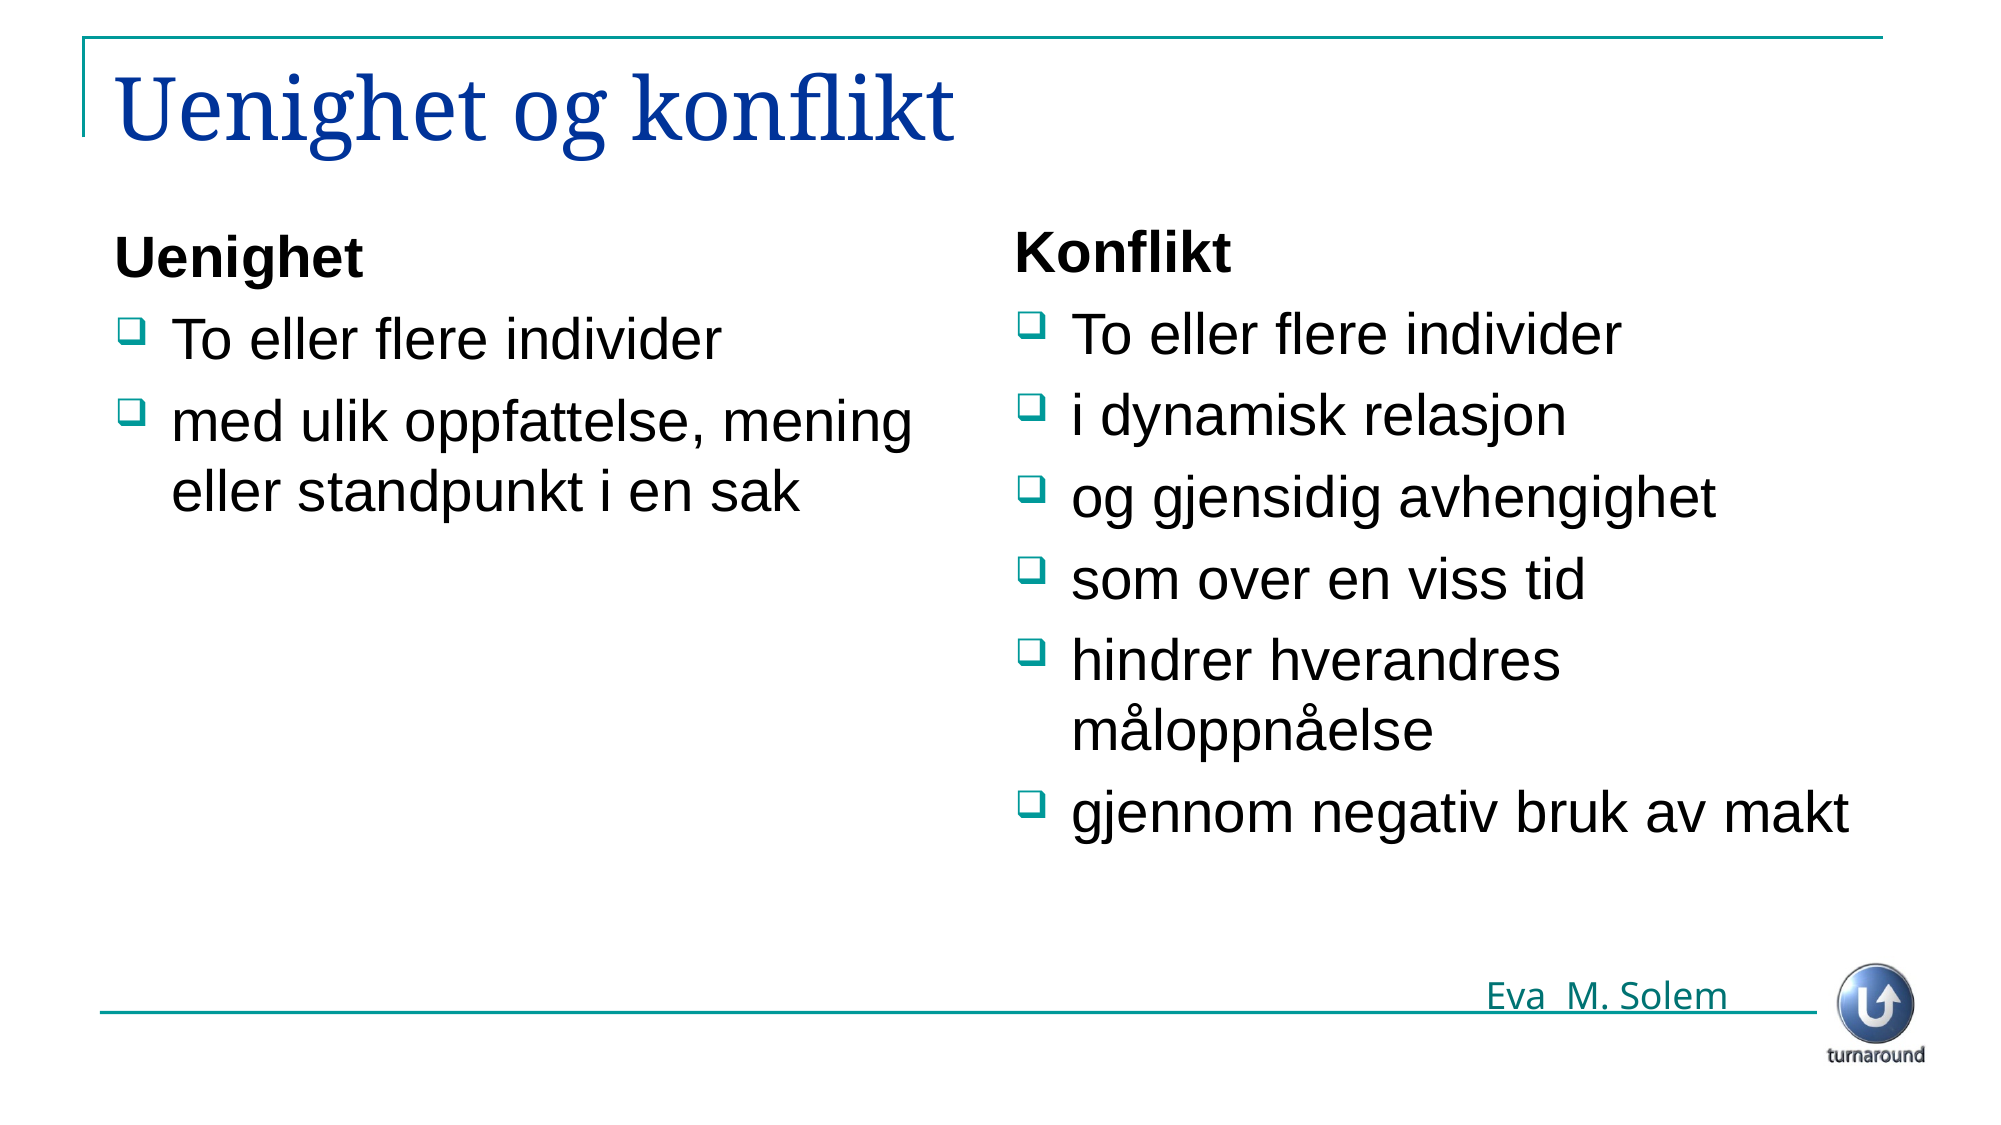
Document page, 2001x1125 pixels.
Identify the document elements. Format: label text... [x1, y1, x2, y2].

picture [1817, 934, 1934, 1077]
list Konflikt To eller flere individer i dynamisk relasjon og gjensidig avhengighet som over en viss tid hindrer hverandres måloppnåelse gjennom negativ bruk av makt [999, 206, 1884, 951]
list Uenighet To eller flere individer med ulik oppfattelse, mening eller standpunkt i en sak [99, 211, 984, 956]
title Uenighet og konflikt [99, 45, 1901, 233]
text_box Eva M. Solem [1470, 964, 1812, 1025]
